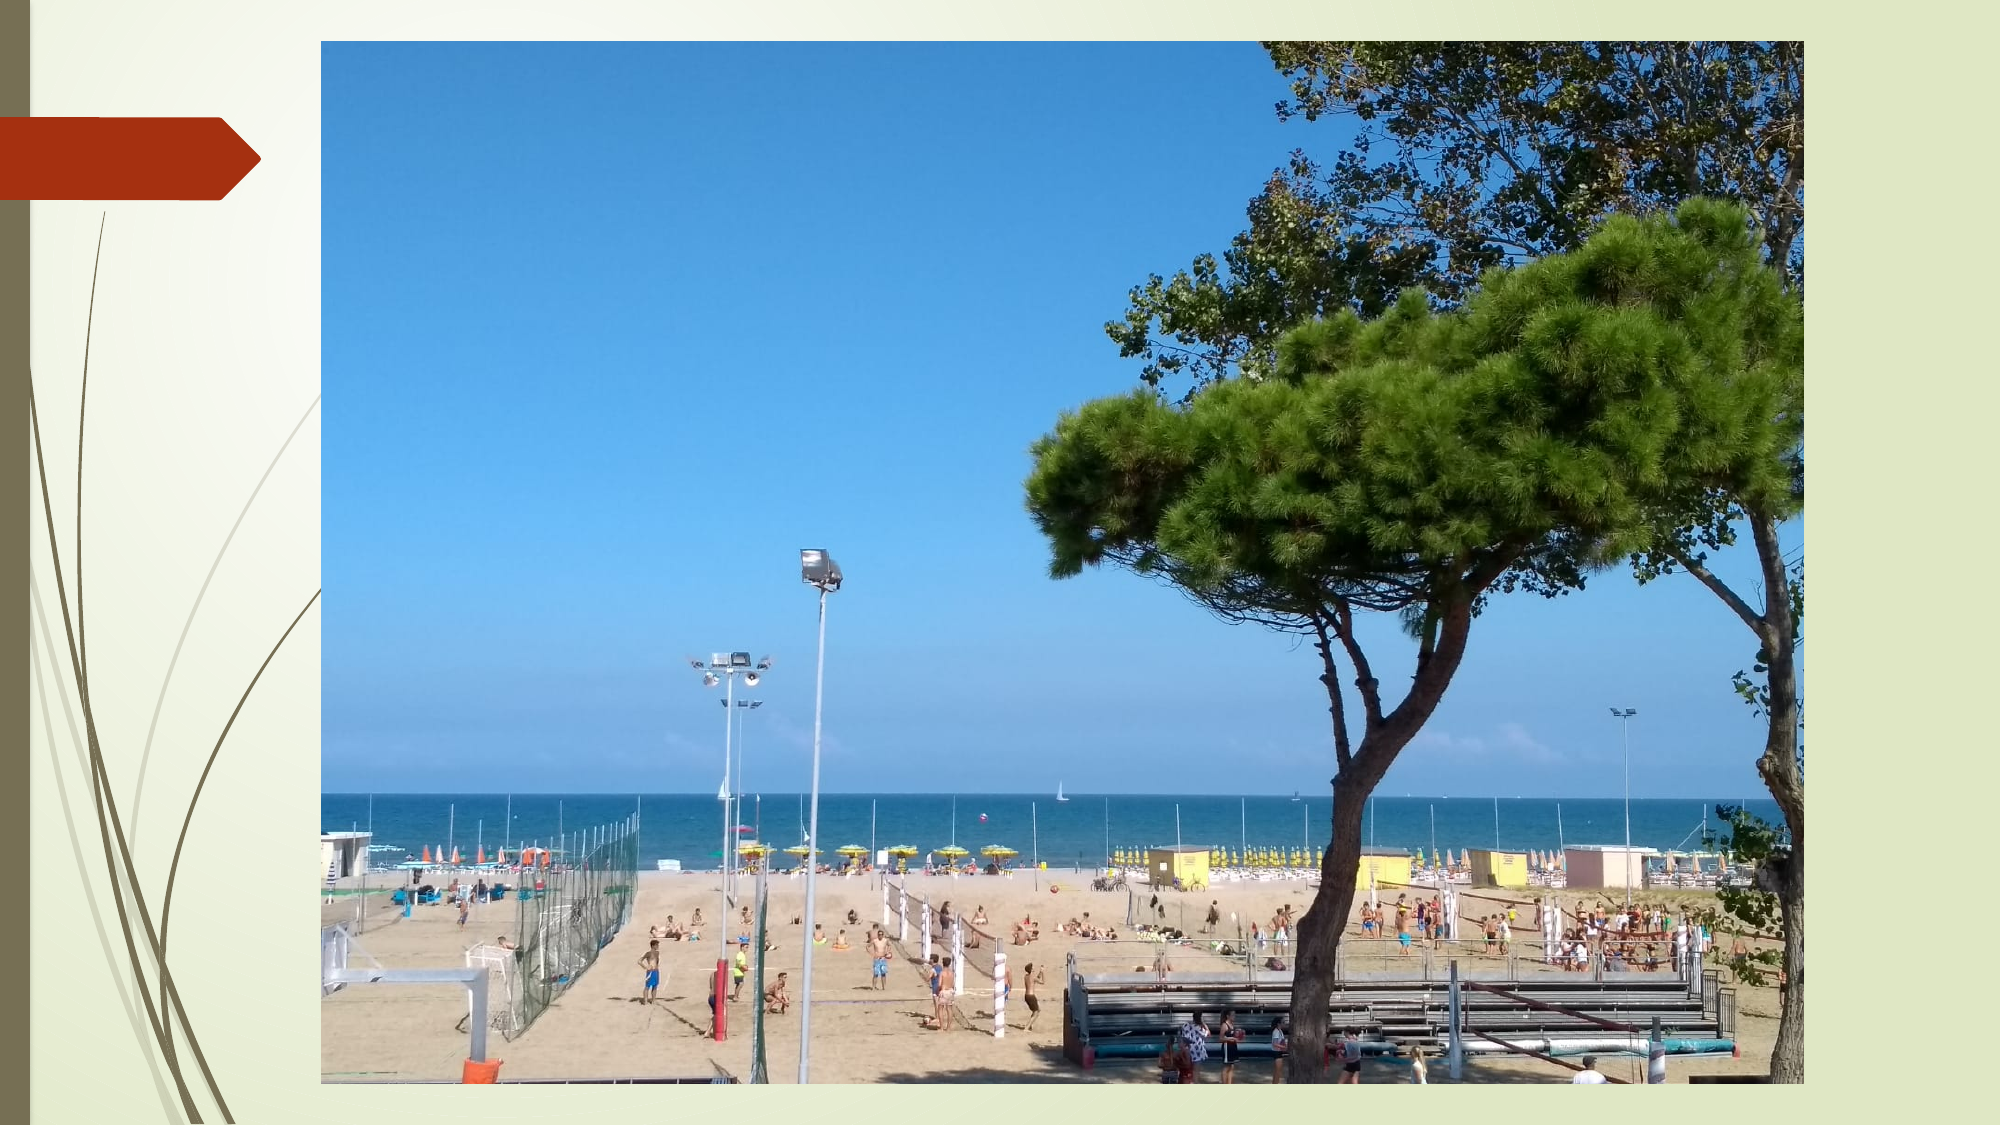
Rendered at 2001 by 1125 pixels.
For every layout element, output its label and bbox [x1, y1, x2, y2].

picture [321, 41, 1804, 1084]
